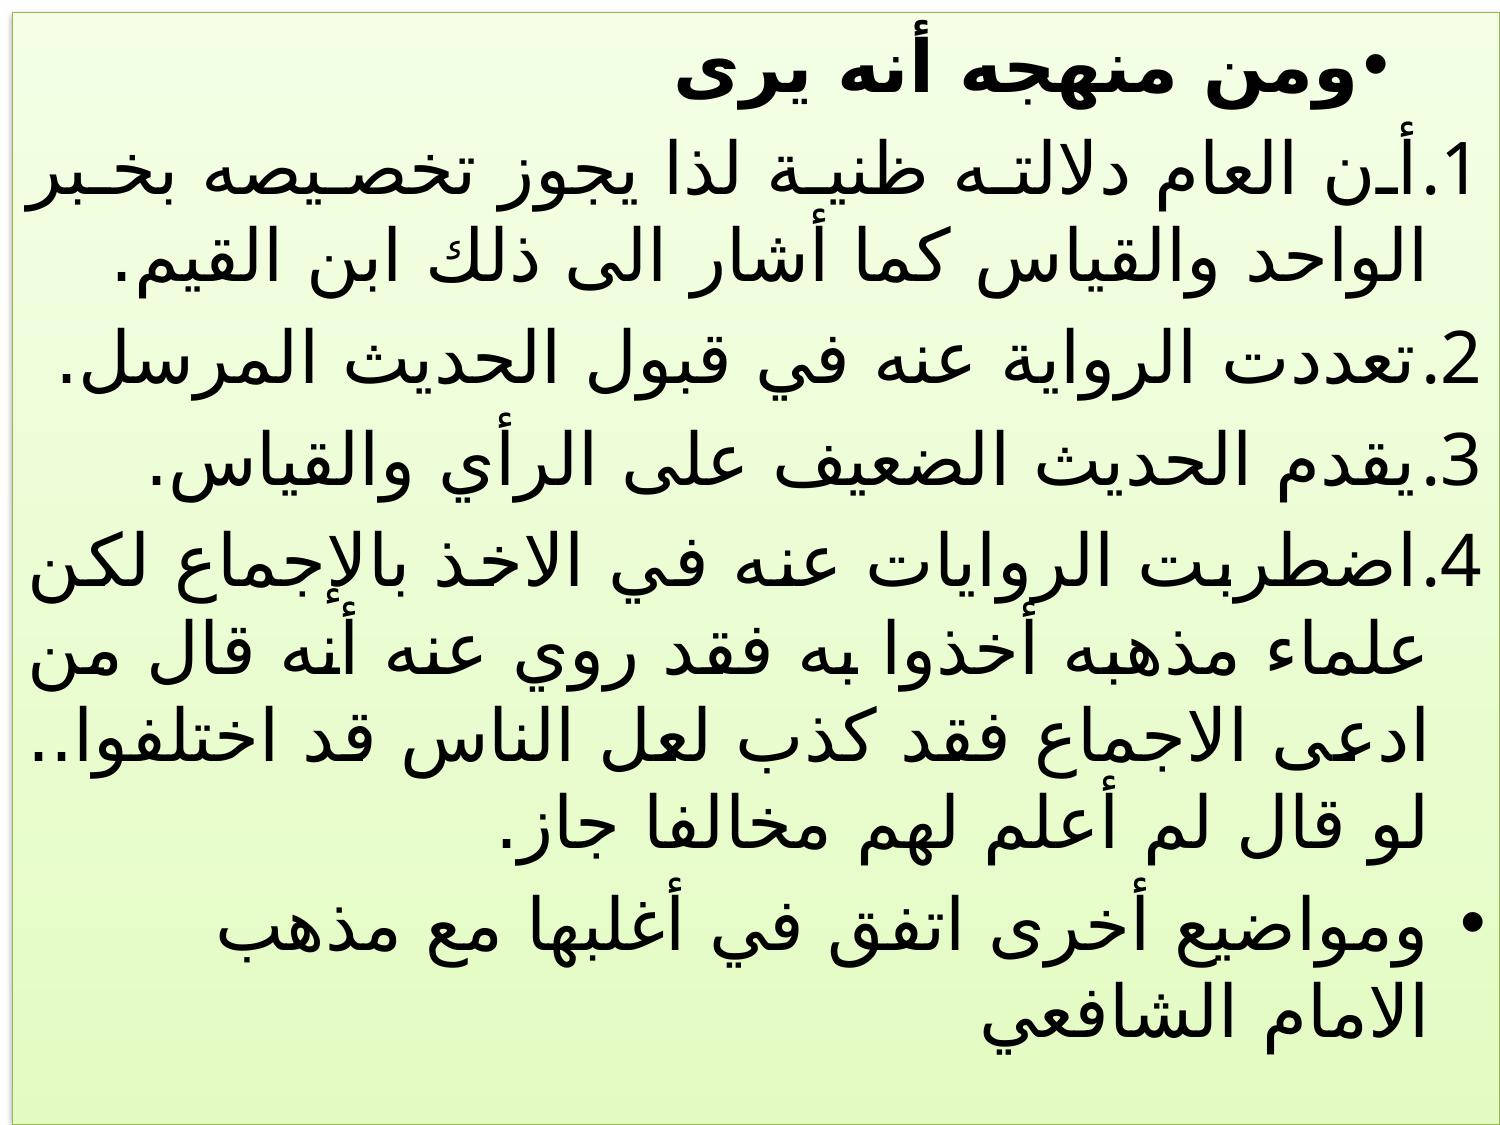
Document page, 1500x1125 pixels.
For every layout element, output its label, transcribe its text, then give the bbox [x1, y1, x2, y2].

list ومن منهجه أنه يرى أن العام دلالته ظنية لذا يجوز تخصيصه بخبر الواحد والقياس كما أشار الى ذلك ابن القيم. تعددت الرواية عنه في قبول الحديث المرسل. يقدم الحديث الضعيف على الرأي والقياس. اضطربت الروايات عنه في الاخذ بالإجماع لكن علماء مذهبه أخذوا به فقد روي عنه أنه قال من ادعى الاجماع فقد كذب لعل الناس قد اختلفوا.. لو قال لم أعلم لهم مخالفا جاز. ومواضيع أخرى اتفق في أغلبها مع مذهب الامام الشافعي [12, 12, 1500, 1125]
